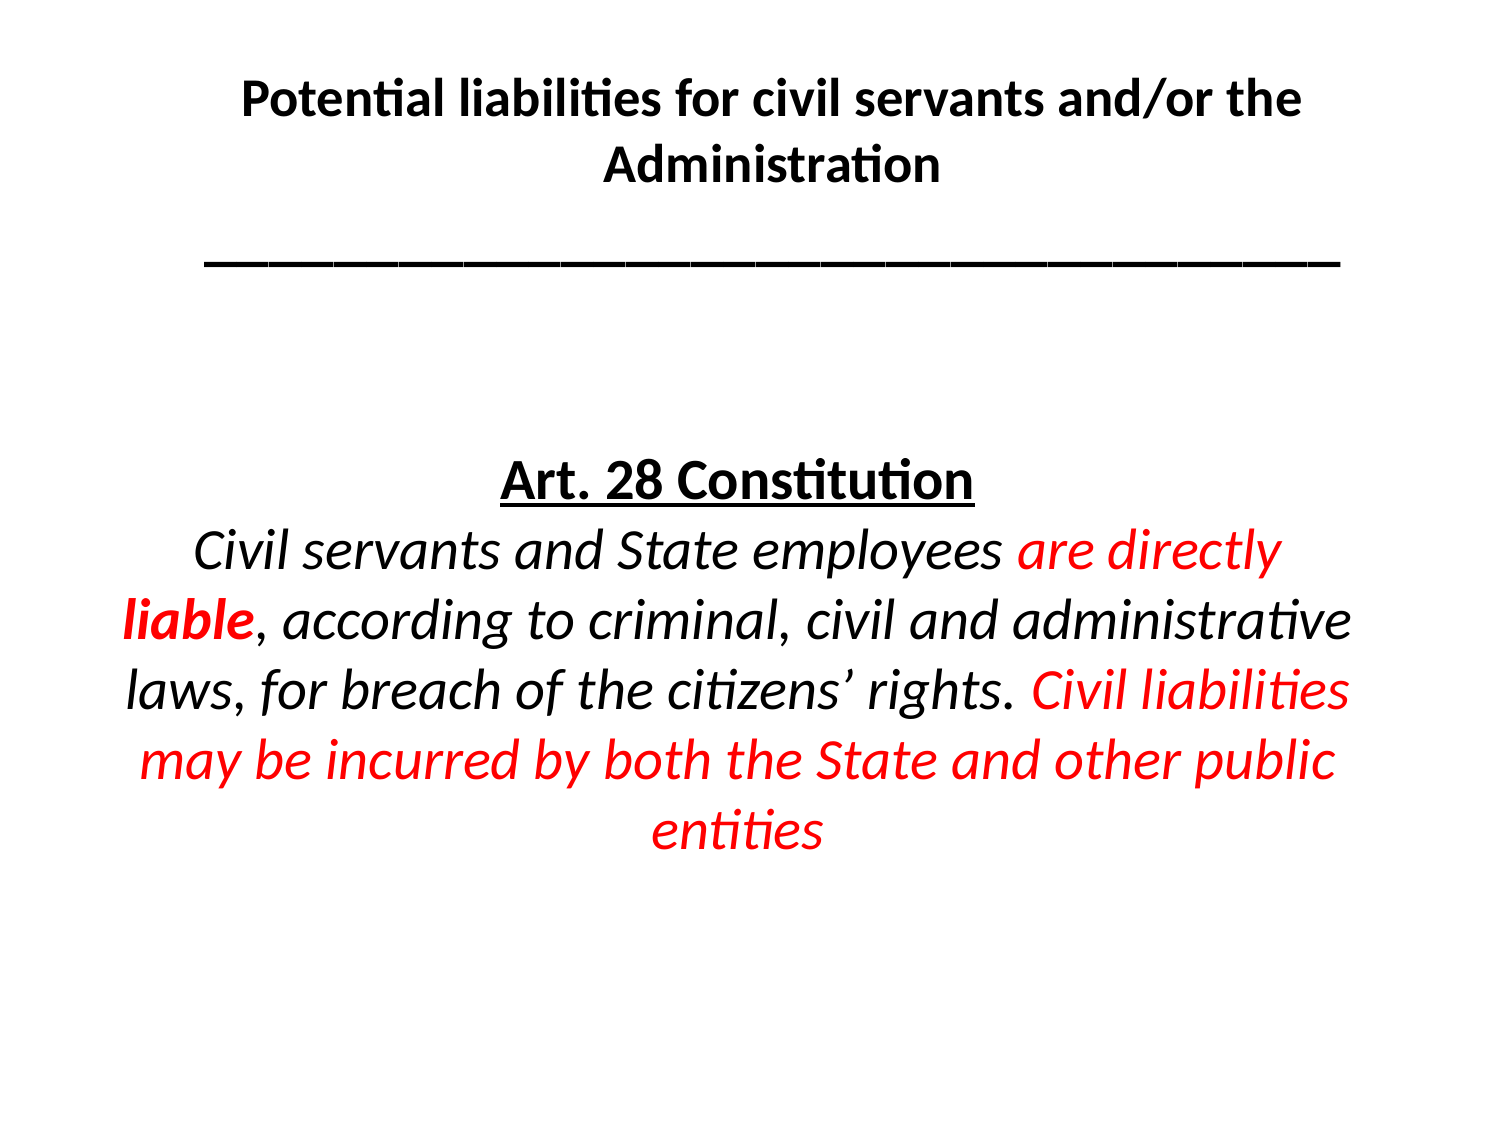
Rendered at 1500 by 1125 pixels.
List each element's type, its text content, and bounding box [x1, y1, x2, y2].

title Art. 28 Constitution Civil servants and State employees are directly liable, according to criminal, civil and administrative laws, for breach of the citizens’ rights. Civil liabilities may be incurred by both the State and other public entities [100, 243, 1376, 1059]
text_box Potential liabilities for civil servants and/or the Administration ___________________________________ [135, 54, 1411, 279]
